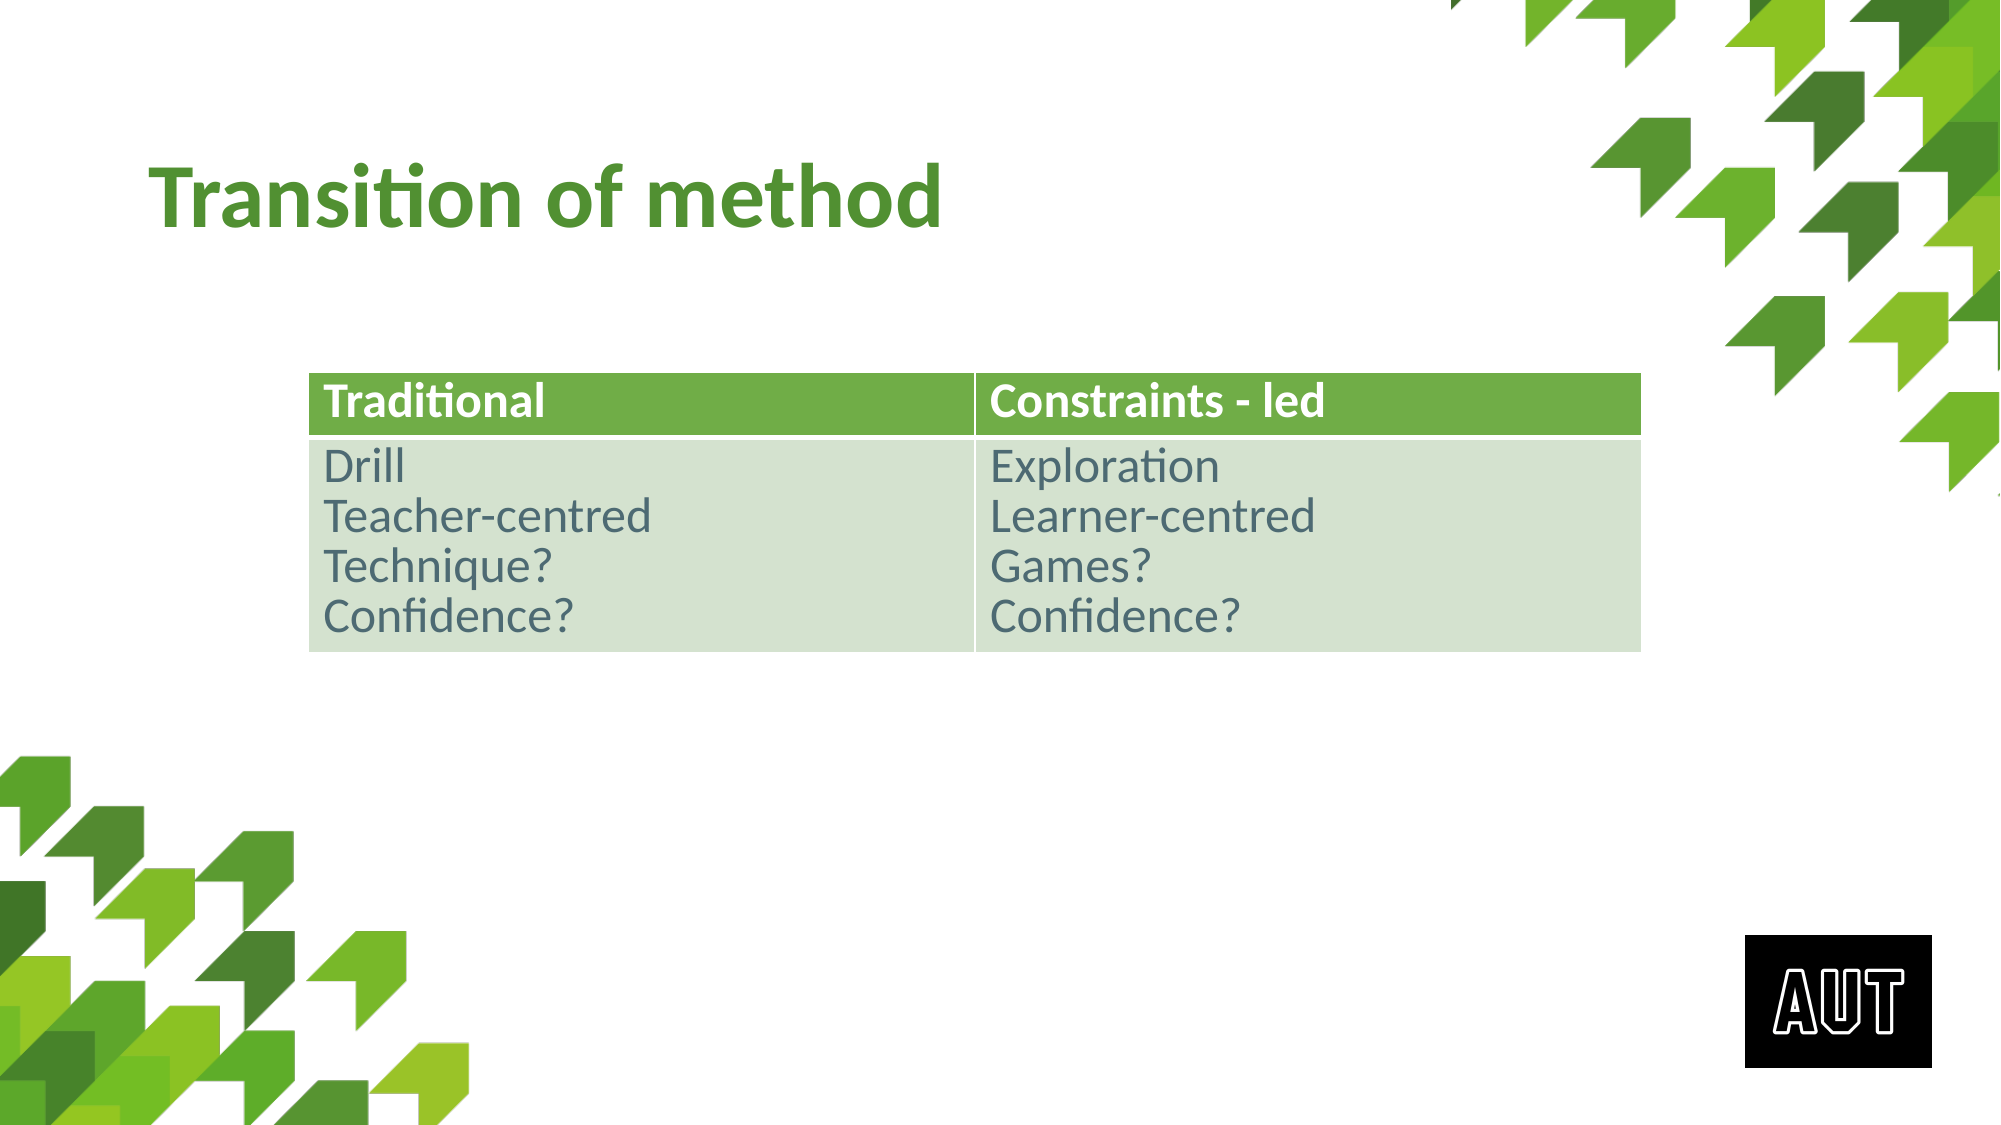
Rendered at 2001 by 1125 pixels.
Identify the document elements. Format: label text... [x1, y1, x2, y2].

table_cell Exploration Learner-centred Games? Confidence? [976, 440, 1641, 652]
table_cell Drill Teacher-centred Technique? Confidence? [309, 440, 974, 652]
table_header Constraints - led [976, 373, 1641, 435]
picture [0, 0, 2000, 1125]
title Transition of method [133, 89, 1618, 307]
table_header Traditional [309, 373, 974, 435]
